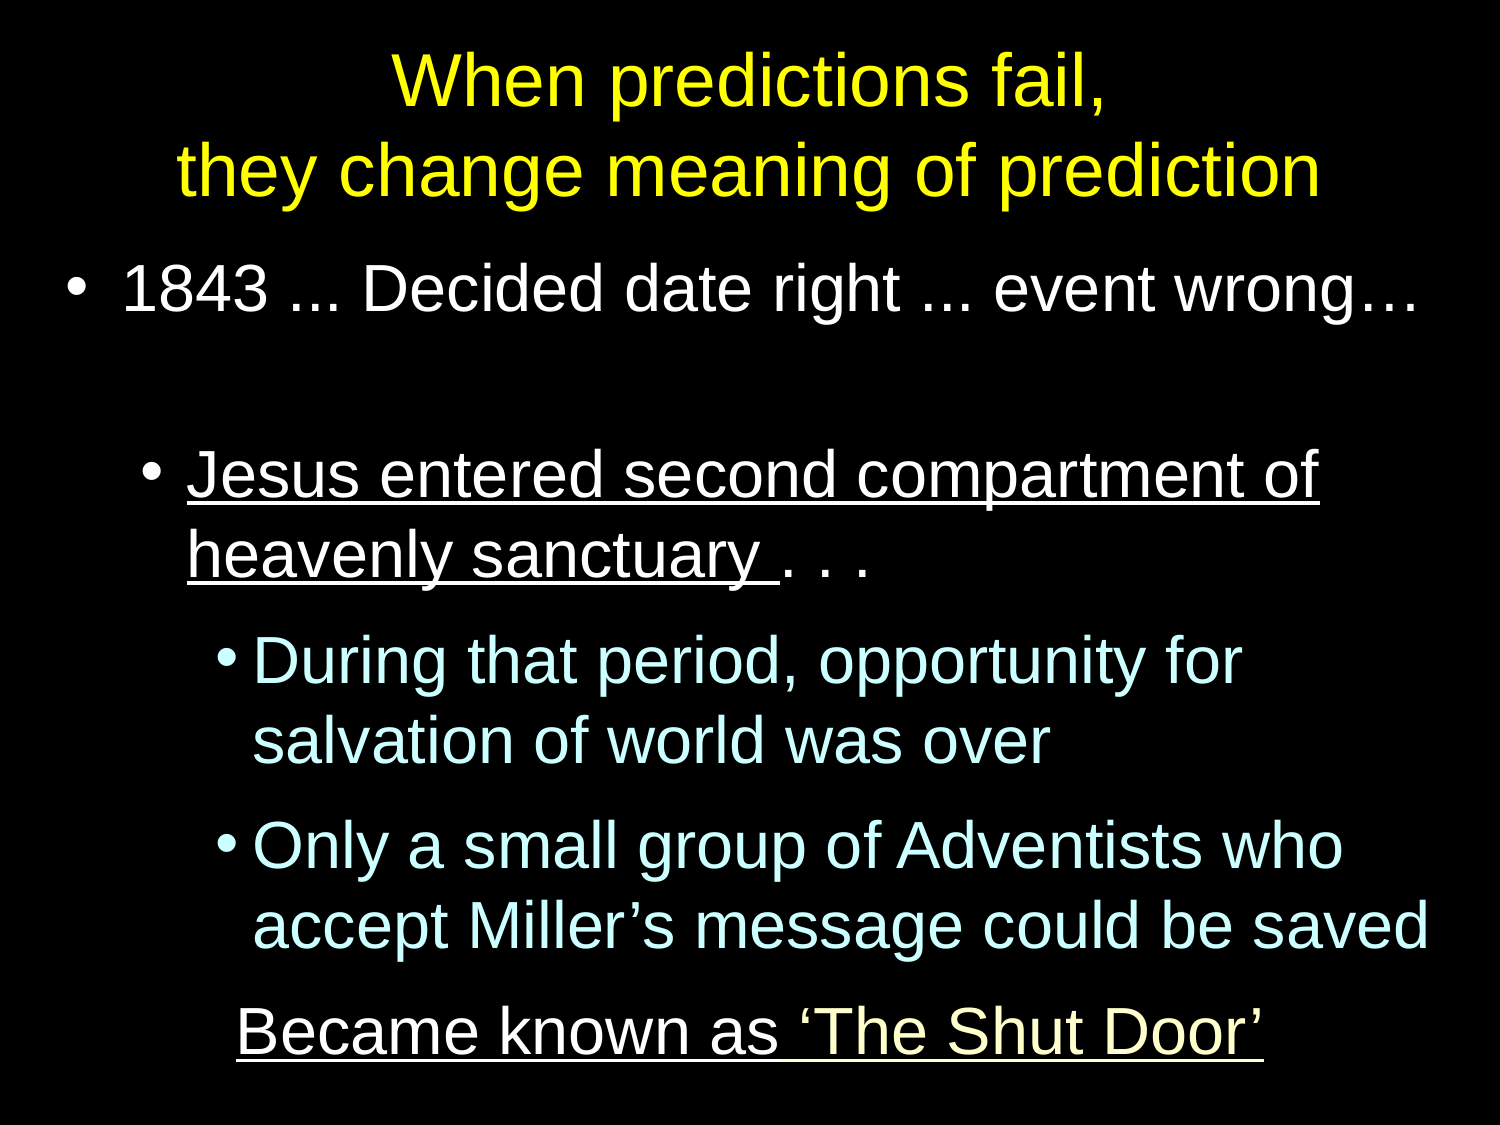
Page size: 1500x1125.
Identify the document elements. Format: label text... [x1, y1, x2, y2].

list 1843 ... Decided date right ... event wrong… Jesus entered second compartment of heavenly sanctuary . . . During that period, opportunity for salvation of world was over Only a small group of Adventists who accept Miller’s message could be saved Became known as ‘The Shut Door’ [50, 237, 1450, 1050]
title When predictions fail, they change meaning of prediction [75, 31, 1425, 211]
